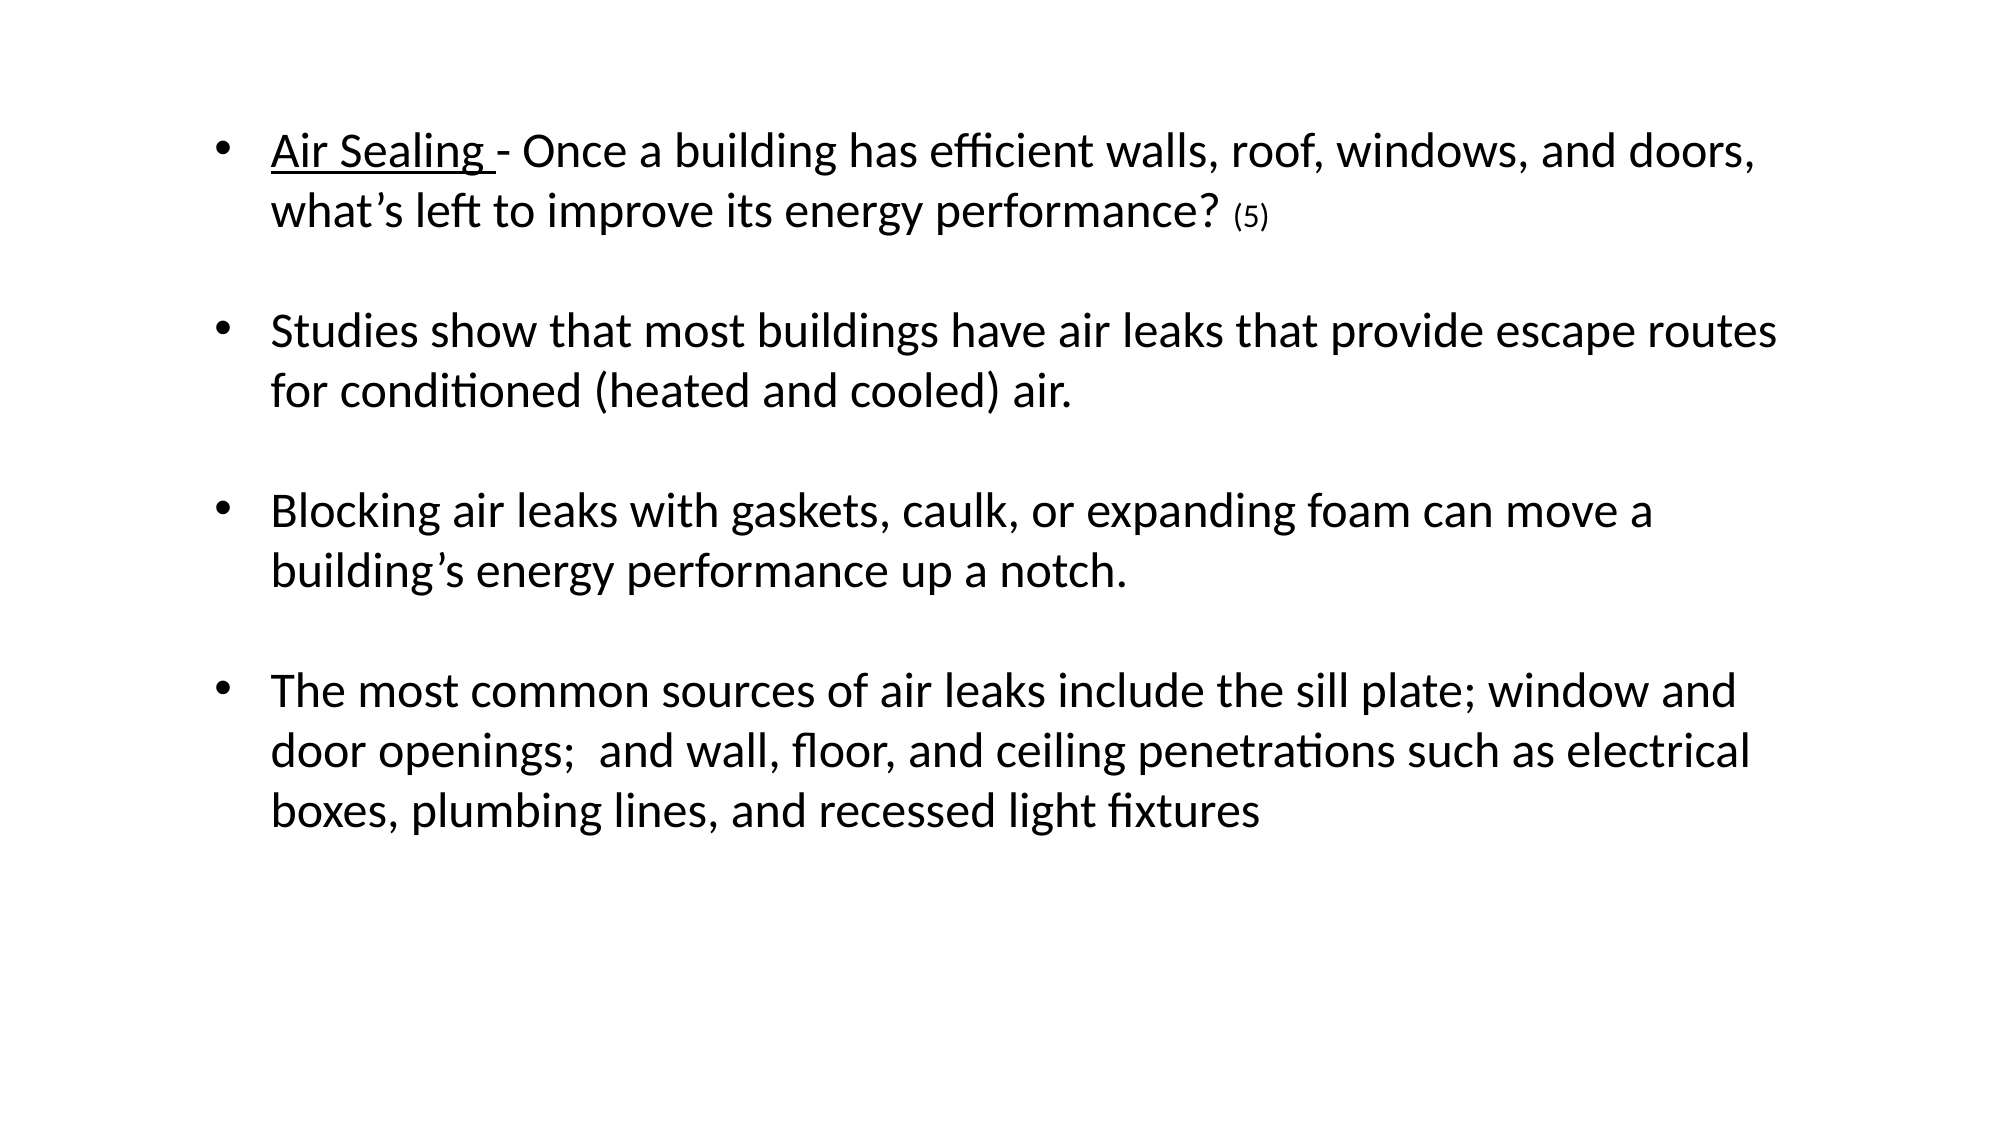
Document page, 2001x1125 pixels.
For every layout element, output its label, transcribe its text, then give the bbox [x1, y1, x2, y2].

text_box Air Sealing - Once a building has efficient walls, roof, windows, and doors, what’s left to improve its energy performance? (5) Studies show that most buildings have air leaks that provide escape routes for conditioned (heated and cooled) air. Blocking air leaks with gaskets, caulk, or expanding foam can move a building’s energy performance up a notch. The most common sources of air leaks include the sill plate; window and door openings; and wall, floor, and ceiling penetrations such as electrical boxes, plumbing lines, and recessed light fixtures [124, 109, 1814, 845]
